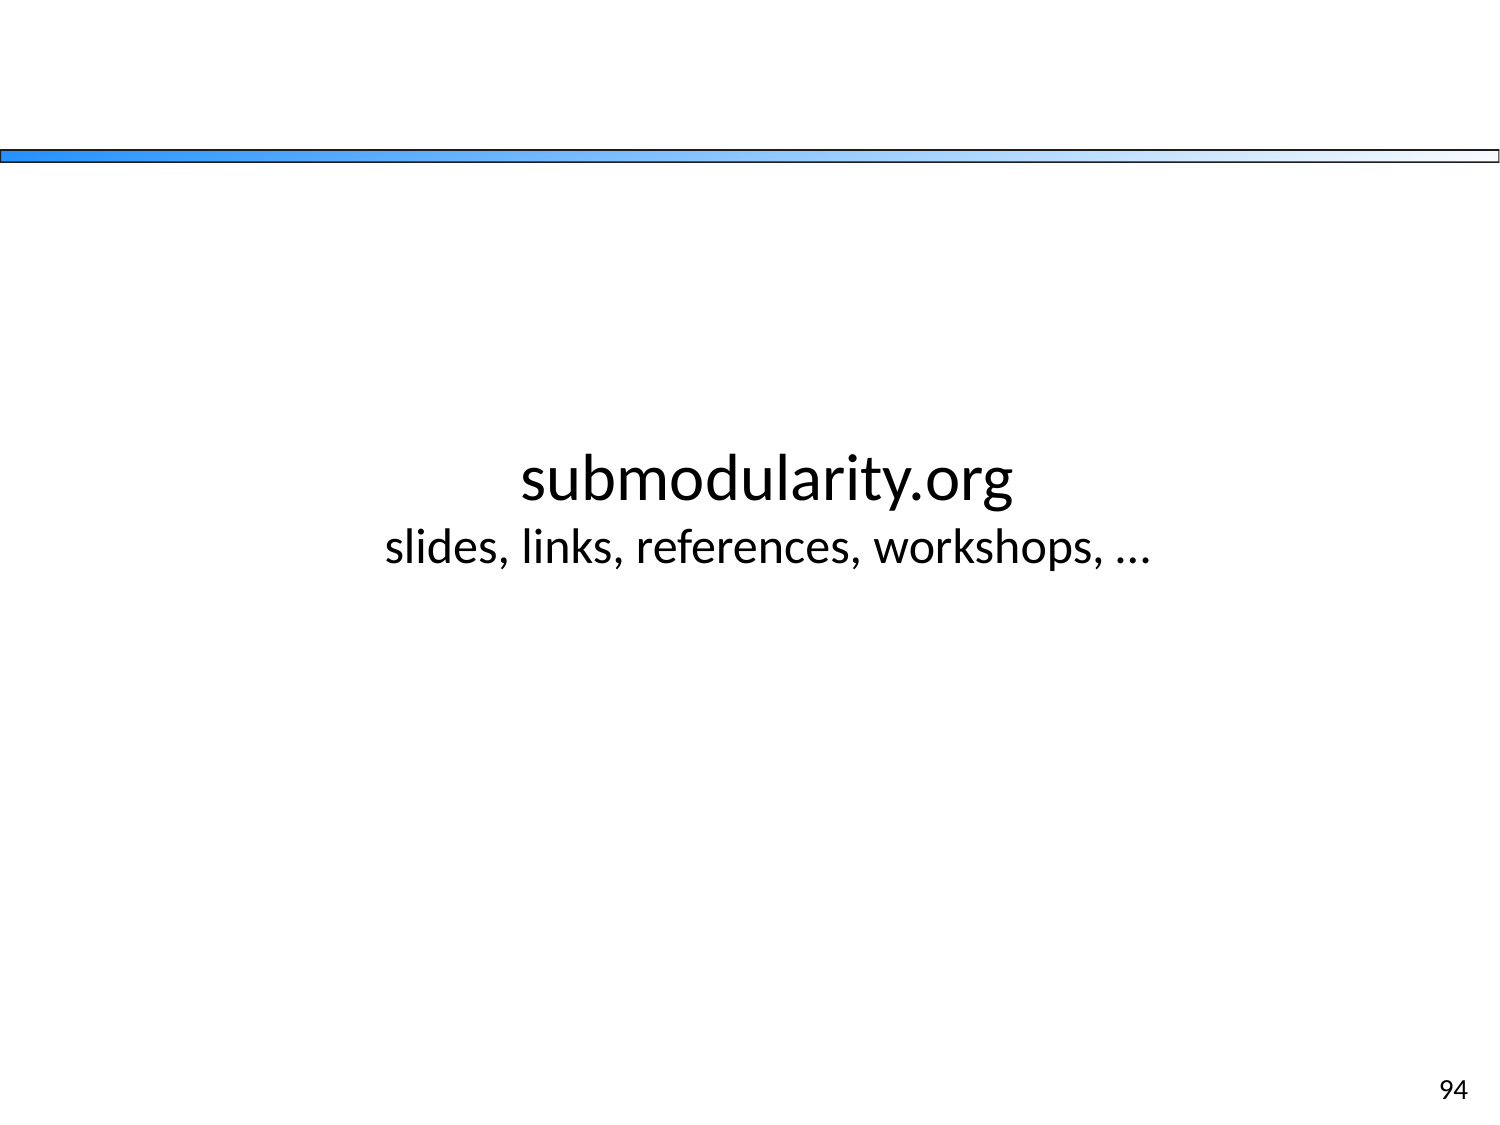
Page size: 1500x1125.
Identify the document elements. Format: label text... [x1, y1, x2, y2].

text_box submodularity.org slides, links, references, workshops, … [369, 425, 1166, 581]
slide_number 94 [1170, 1037, 1484, 1113]
